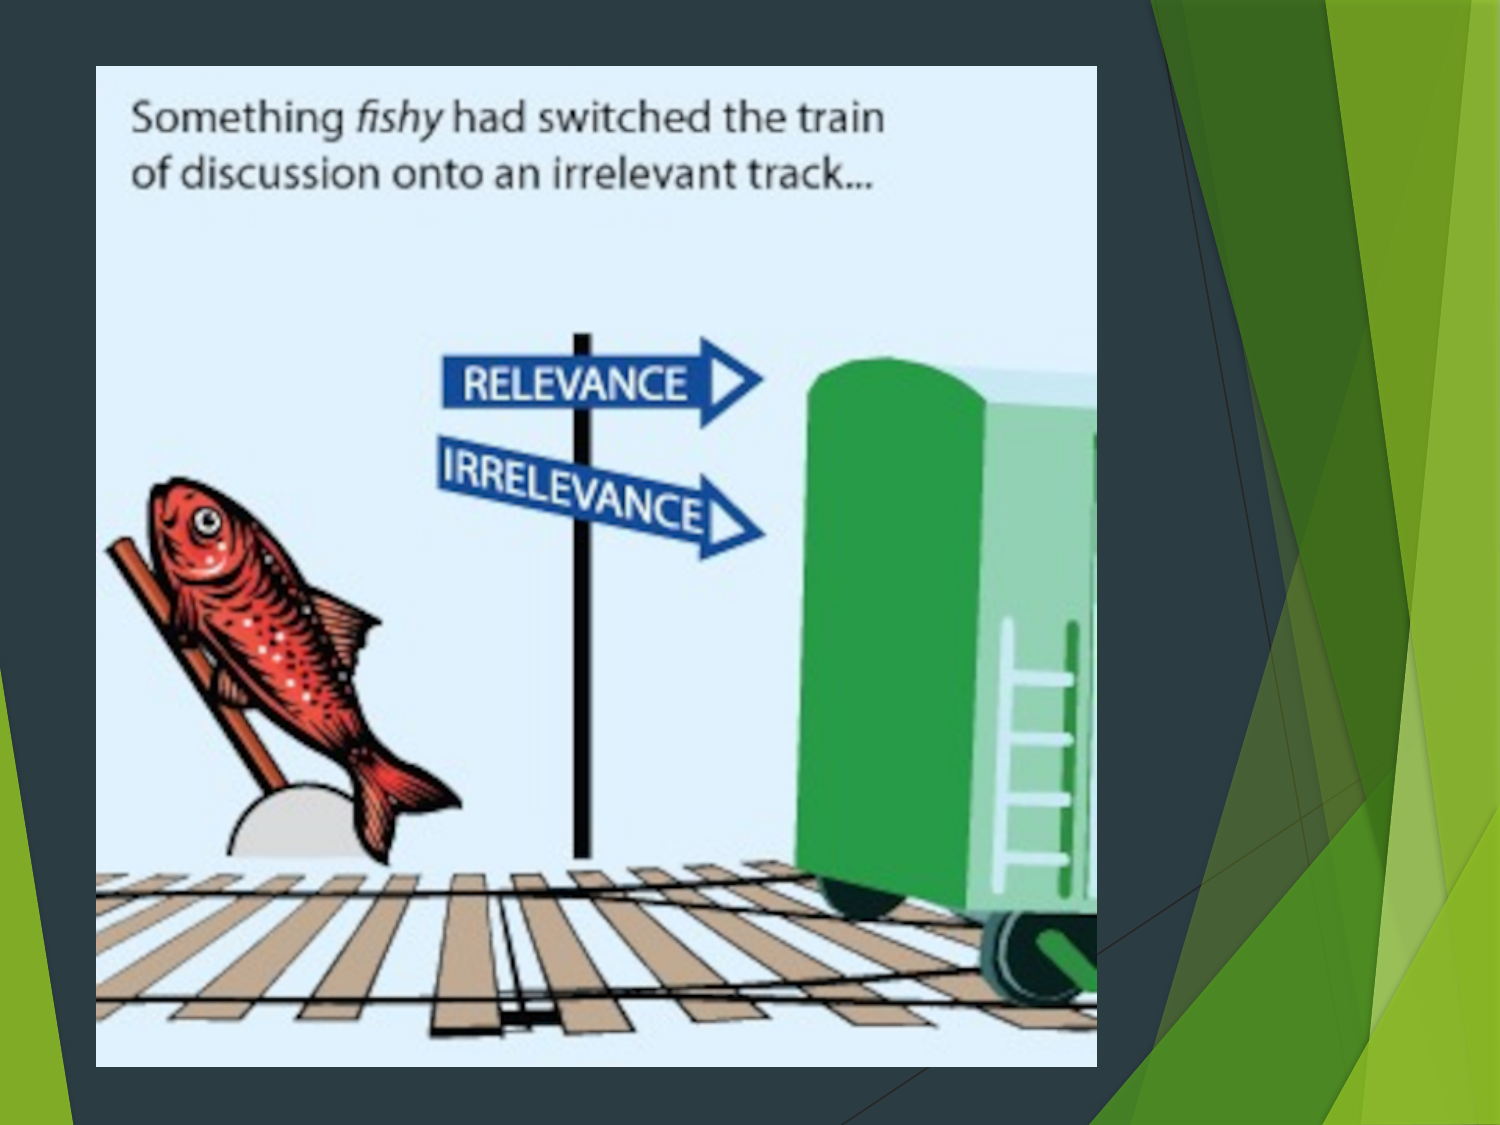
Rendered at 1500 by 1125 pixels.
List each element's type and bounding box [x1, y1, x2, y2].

picture [95, 66, 1097, 1068]
